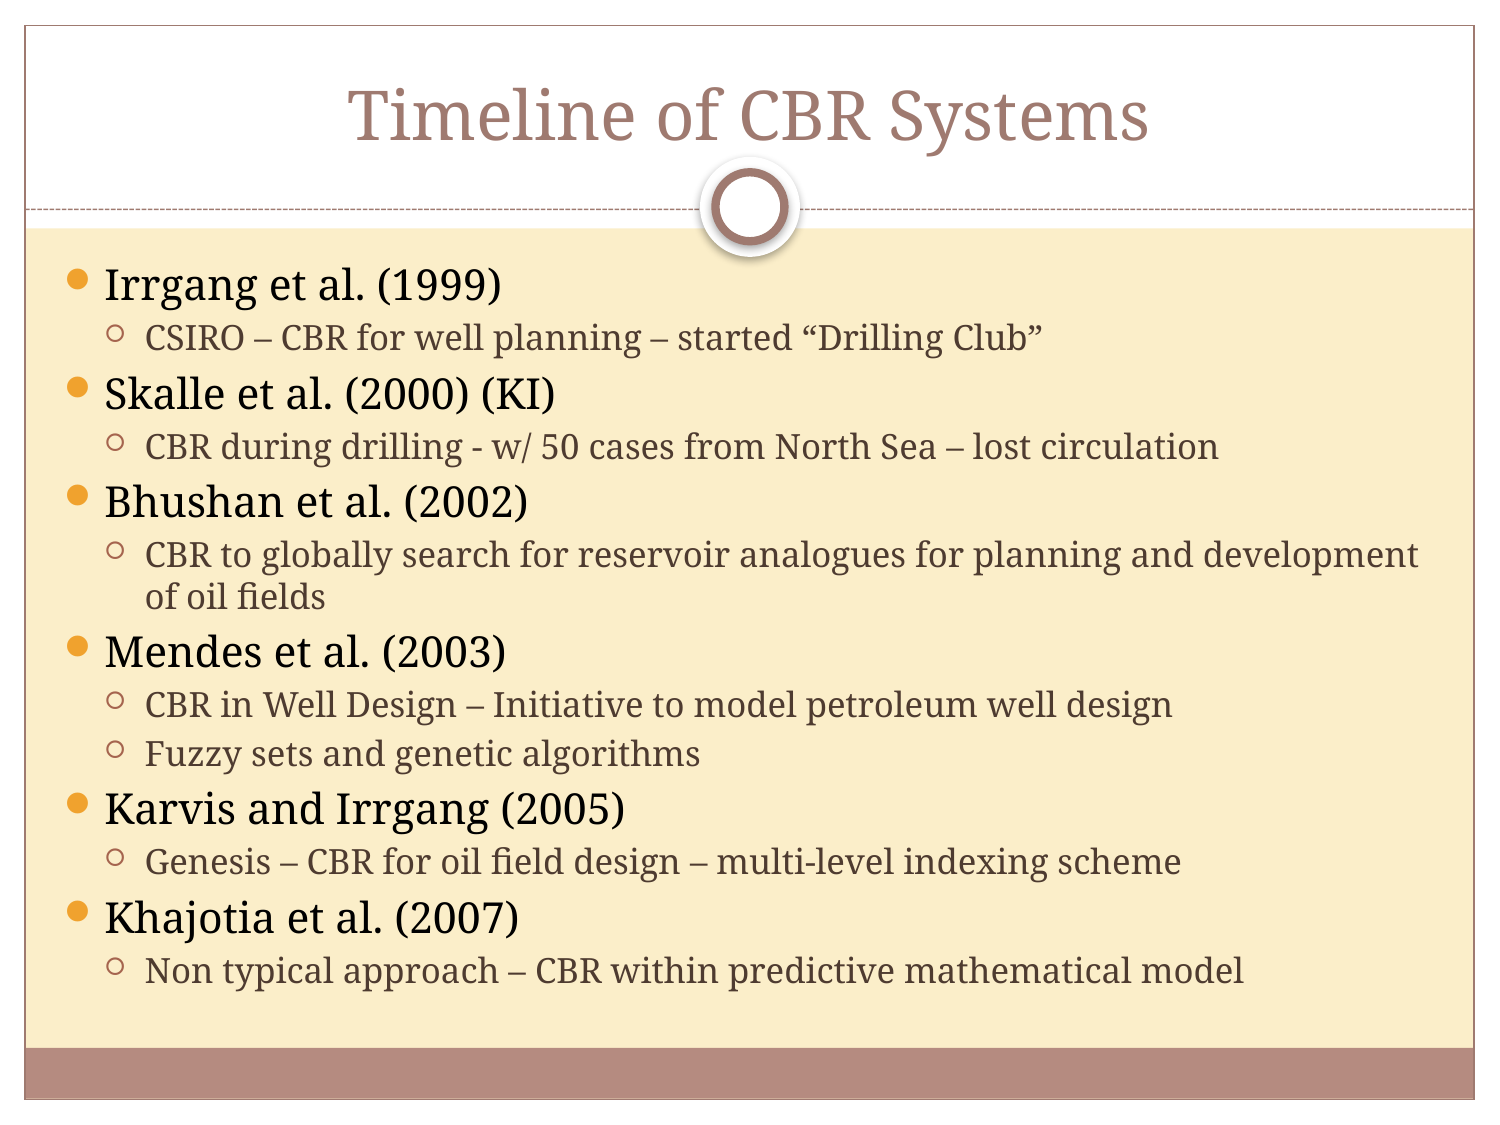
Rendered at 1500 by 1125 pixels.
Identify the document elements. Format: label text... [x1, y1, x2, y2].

list Irrgang et al. (1999) CSIRO – CBR for well planning – started “Drilling Club” Skalle et al. (2000) (KI) CBR during drilling - w/ 50 cases from North Sea – lost circulation Bhushan et al. (2002) CBR to globally search for reservoir analogues for planning and development of oil fields Mendes et al. (2003) CBR in Well Design – Initiative to model petroleum well design Fuzzy sets and genetic algorithms Karvis and Irrgang (2005) Genesis – CBR for oil field design – multi-level indexing scheme Khajotia et al. (2007) Non typical approach – CBR within predictive mathematical model [49, 250, 1445, 1001]
title Timeline of CBR Systems [49, 37, 1450, 162]
